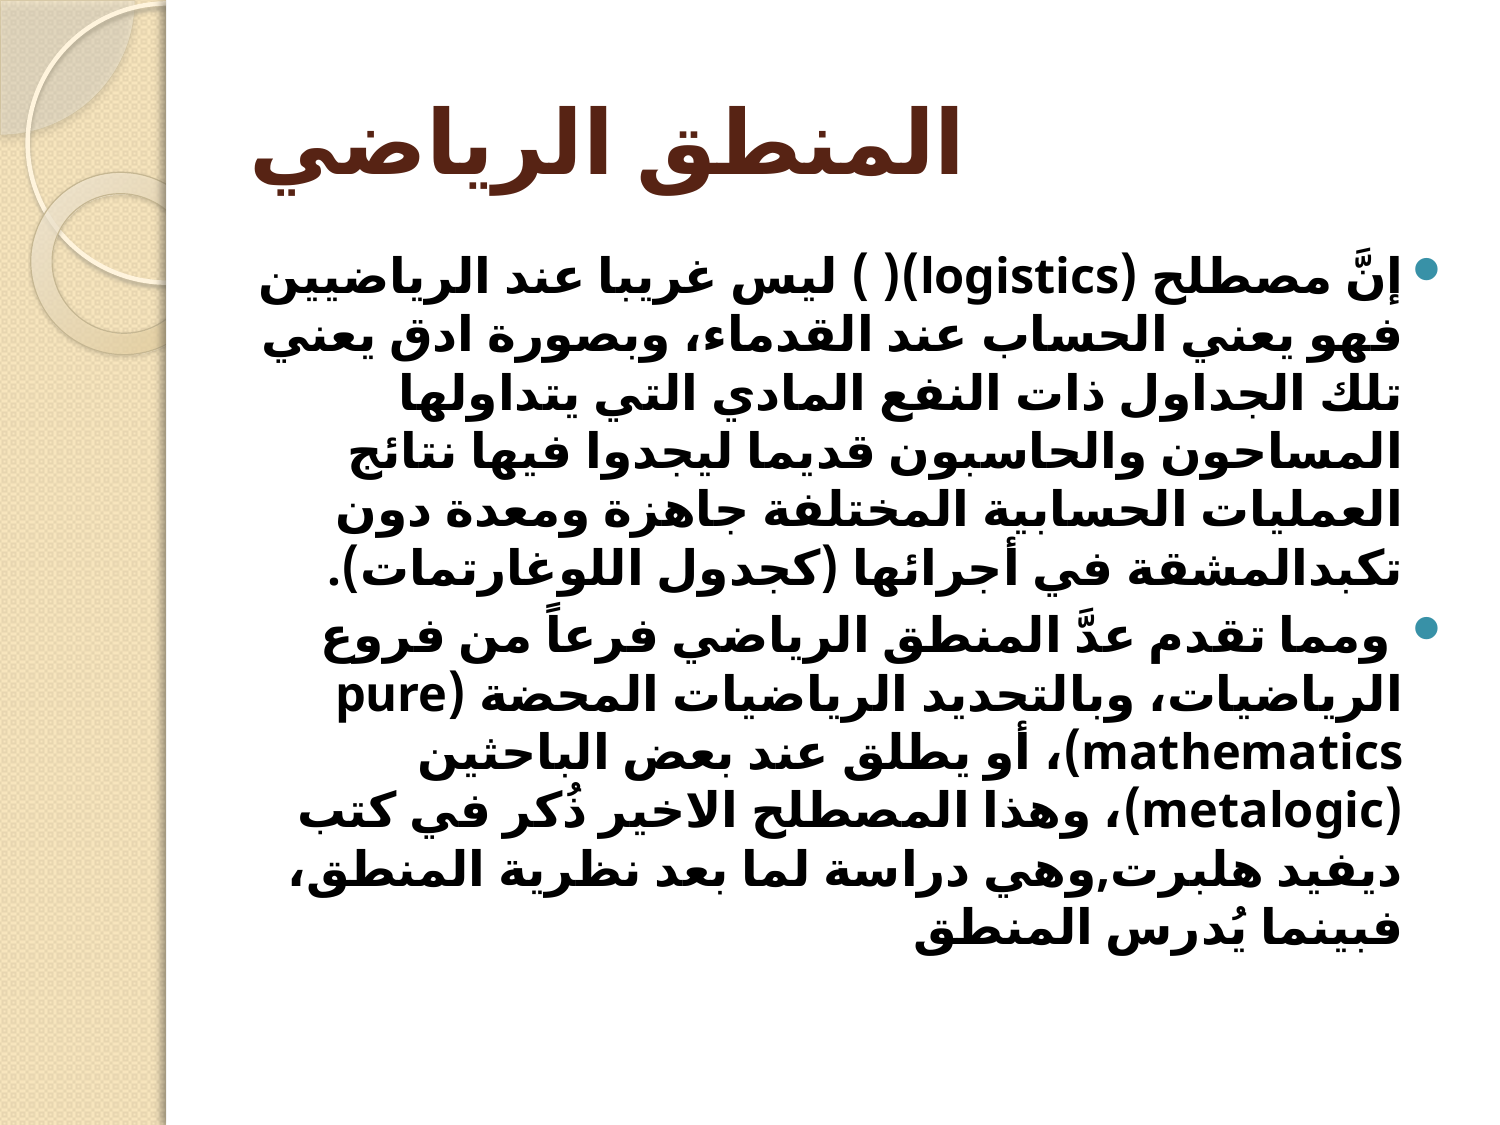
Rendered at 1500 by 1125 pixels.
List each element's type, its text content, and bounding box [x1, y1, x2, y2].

title المنطق الرياضي [235, 45, 1466, 233]
list إنَّ مصطلح (logistics)( ) ليس غريبا عند الرياضيين فهو يعني الحساب عند القدماء، وبصورة ادق يعني تلك الجداول ذات النفع المادي التي يتداولها المساحون والحاسبون قديما ليجدوا فيها نتائج العمليات الحسابية المختلفة جاهزة ومعدة دون تكبدالمشقة في أجرائها (كجدول اللوغارتمات). ومما تقدم عدَّ المنطق الرياضي فرعاً من فروع الرياضيات، وبالتحديد الرياضيات المحضة (pure mathematics)، أو يطلق عند بعض الباحثين (metalogic)، وهذا المصطلح الاخير ذُكر في كتب ديفيد هلبرت,وهي دراسة لما بعد نظرية المنطق، فبينما يُدرس المنطق [235, 237, 1466, 1025]
